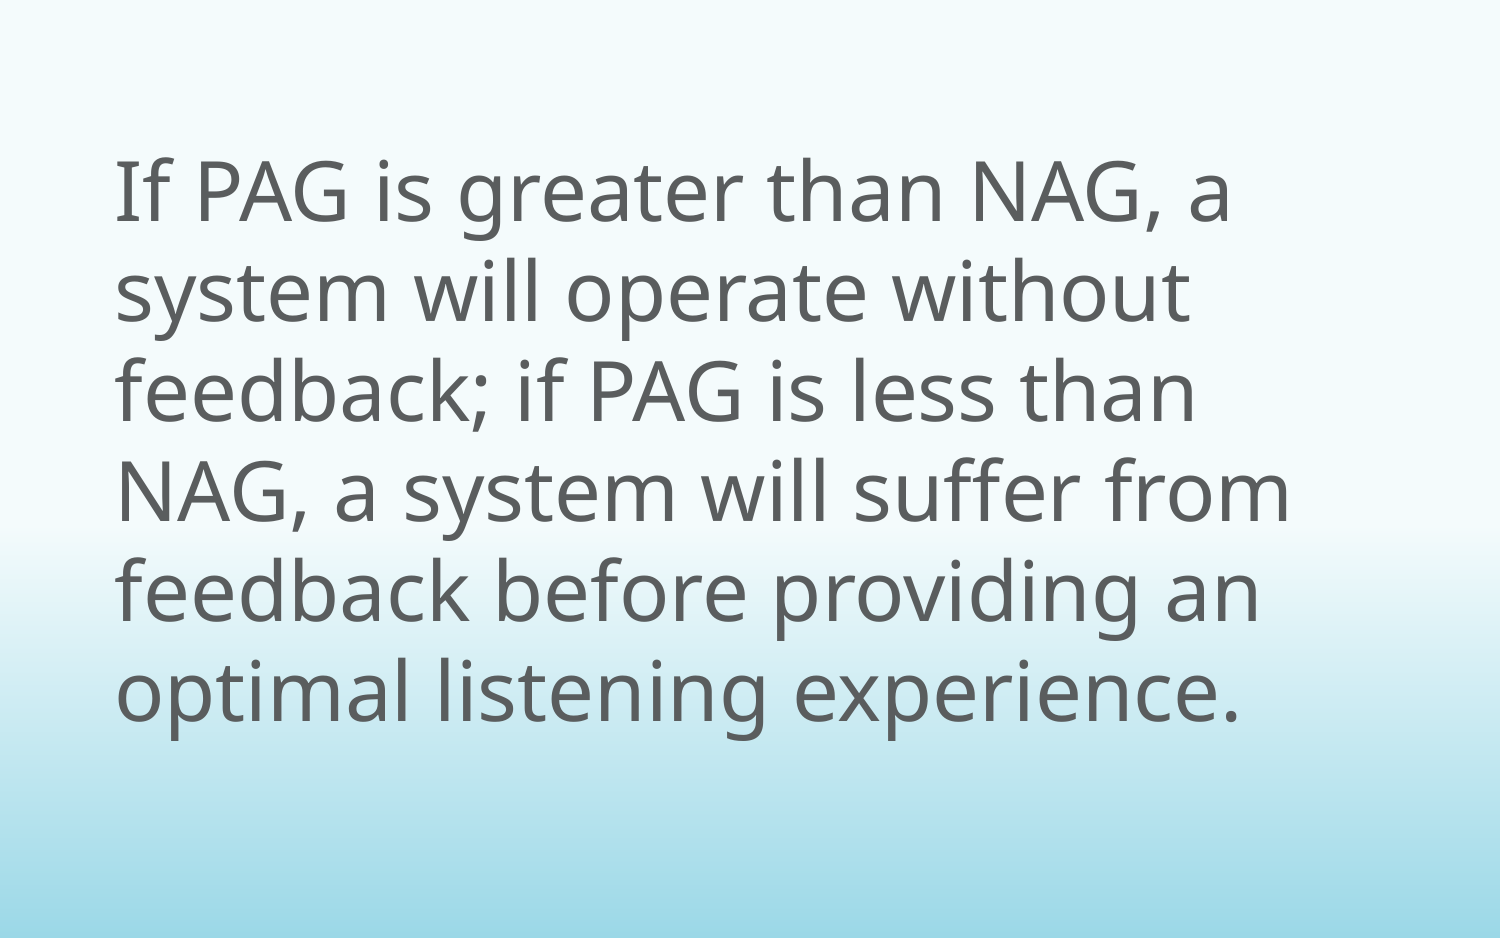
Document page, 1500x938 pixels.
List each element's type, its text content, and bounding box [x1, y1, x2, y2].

text_box If PAG is greater than NAG, a system will operate without feedback; if PAG is less than NAG, a system will suffer from feedback before providing an optimal listening experience. [99, 131, 1375, 746]
